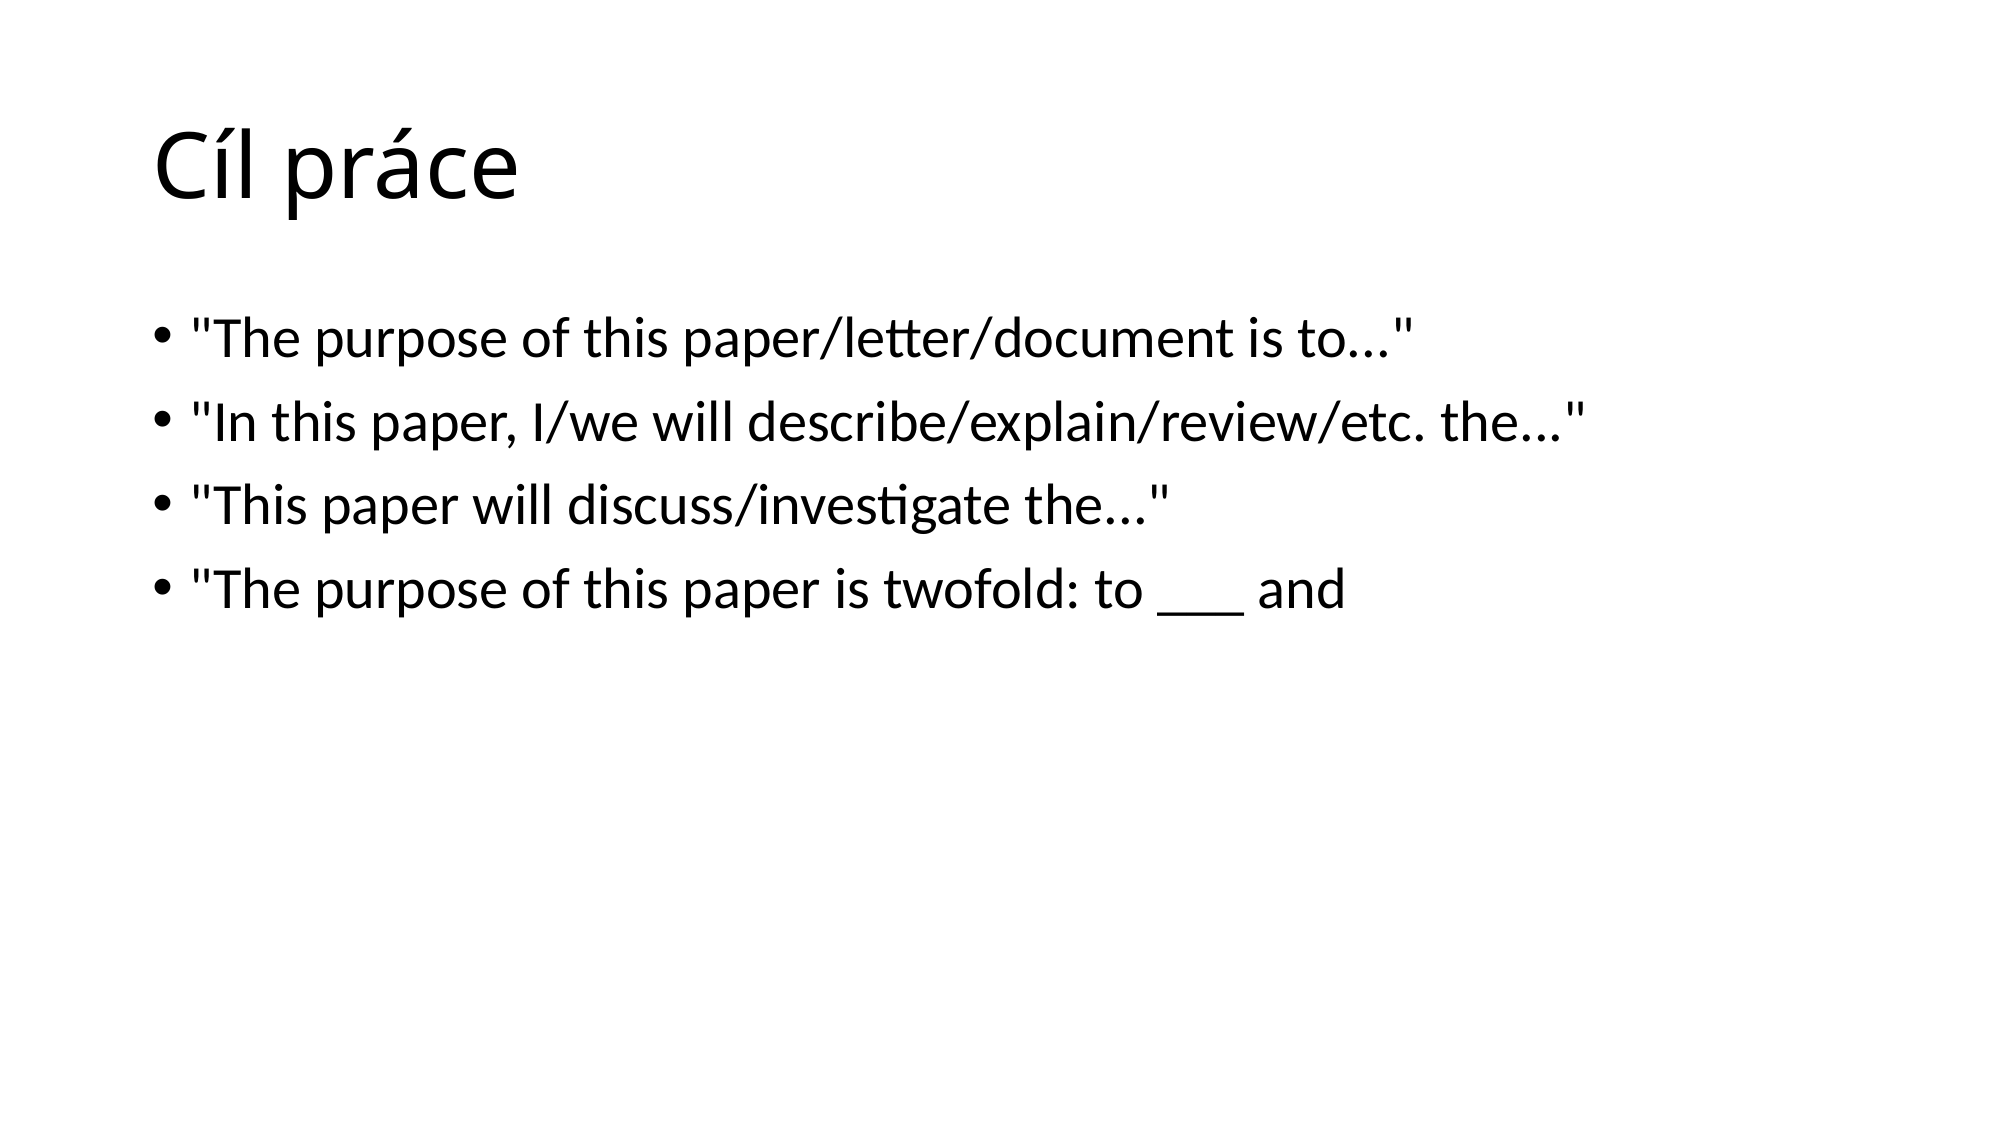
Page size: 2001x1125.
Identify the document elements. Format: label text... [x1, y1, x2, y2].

title Cíl práce [137, 59, 1863, 278]
list "The purpose of this paper/letter/document is to..." "In this paper, I/we will describe/explain/review/etc. the..." "This paper will discuss/investigate the..." "The purpose of this paper is twofold: to ___ and [137, 299, 1863, 1014]
